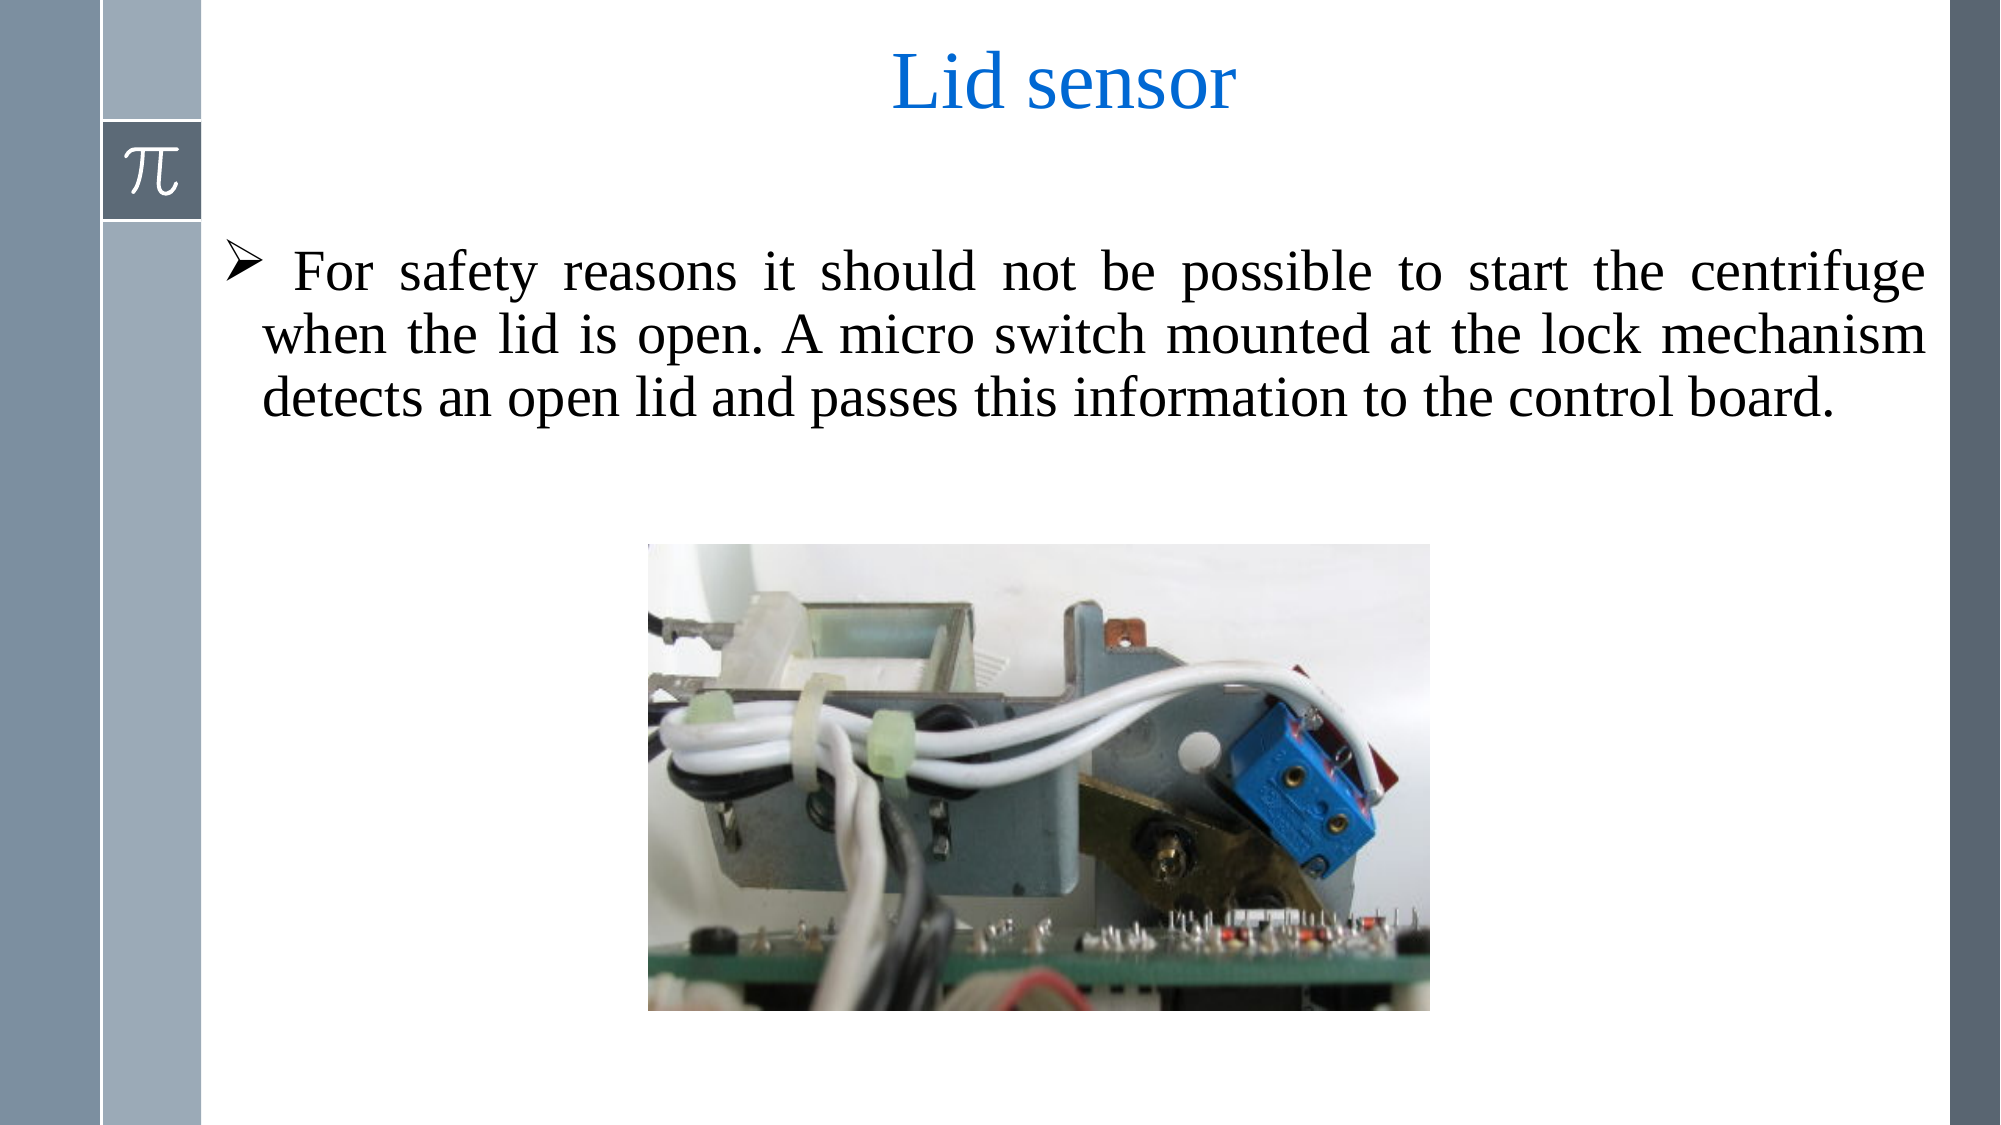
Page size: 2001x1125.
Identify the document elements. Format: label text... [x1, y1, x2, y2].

picture [648, 544, 1430, 1011]
list For safety reasons it should not be possible to start the centrifuge when the lid is open. A micro switch mounted at the lock mechanism detects an open lid and passes this information to the control board. [206, 232, 1943, 1096]
title Lid sensor [261, 29, 1867, 232]
